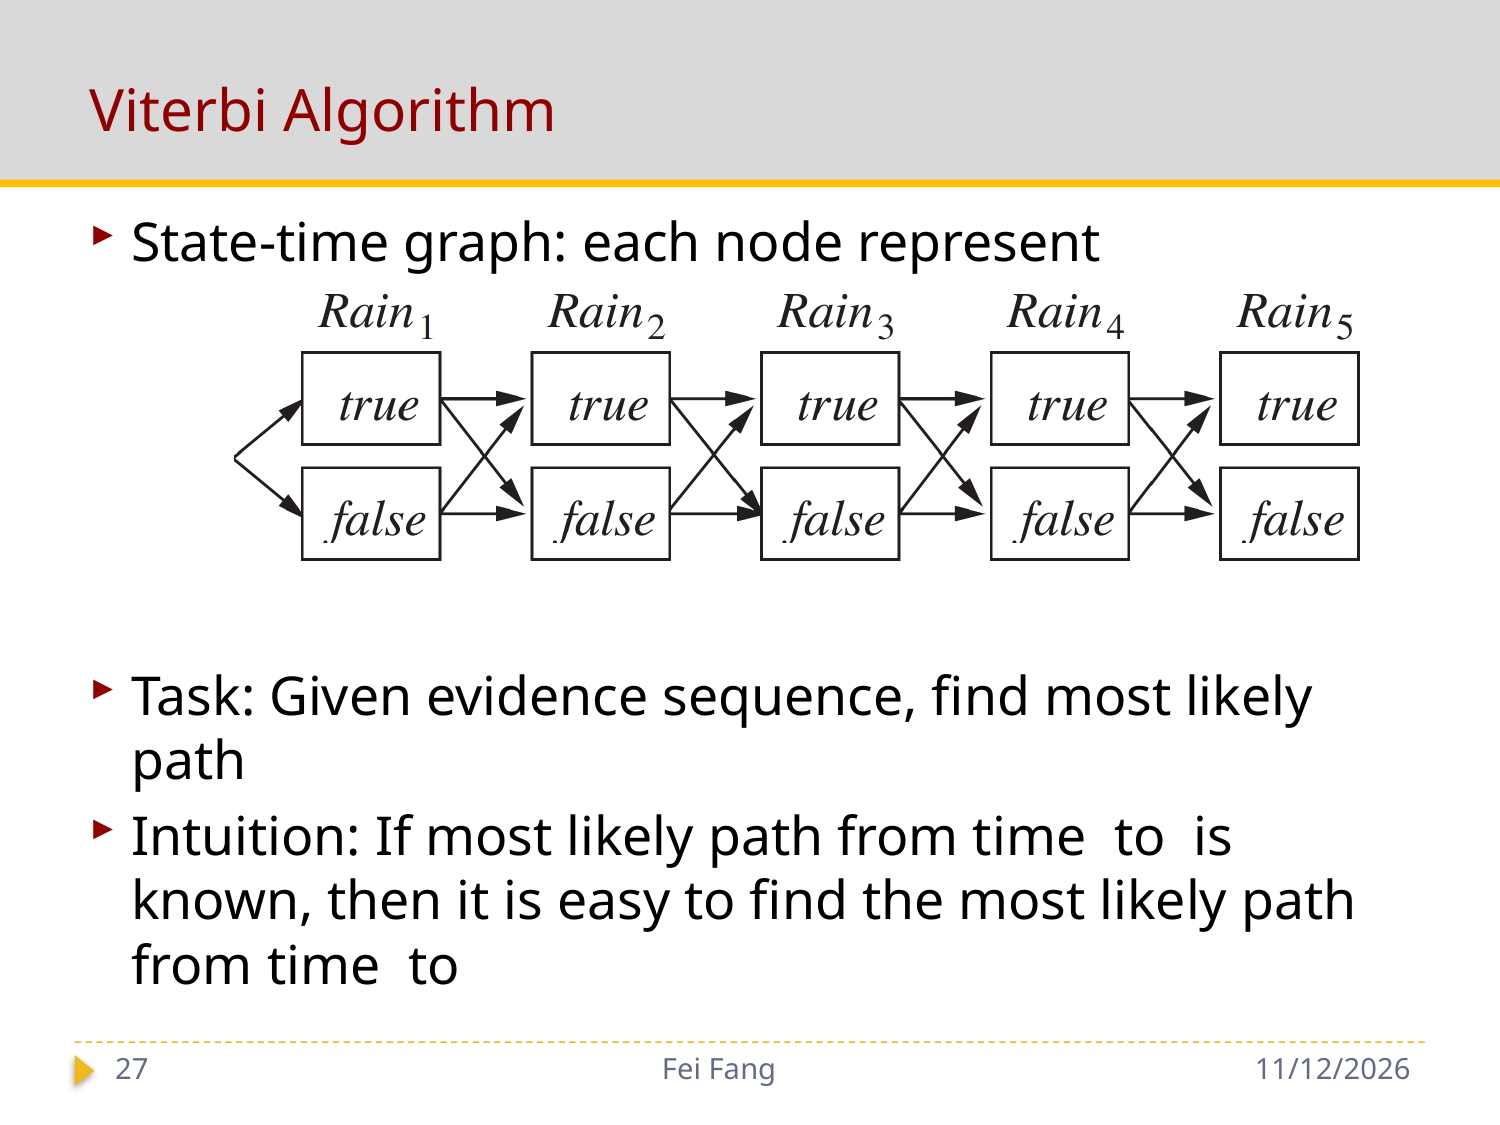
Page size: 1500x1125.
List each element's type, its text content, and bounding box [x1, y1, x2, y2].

picture [233, 282, 1402, 566]
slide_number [1205, 1042, 1426, 1103]
title Viterbi Algorithm [75, 24, 1425, 151]
slide_number 27 [100, 1042, 235, 1103]
footer Fei Fang [235, 1042, 1205, 1103]
